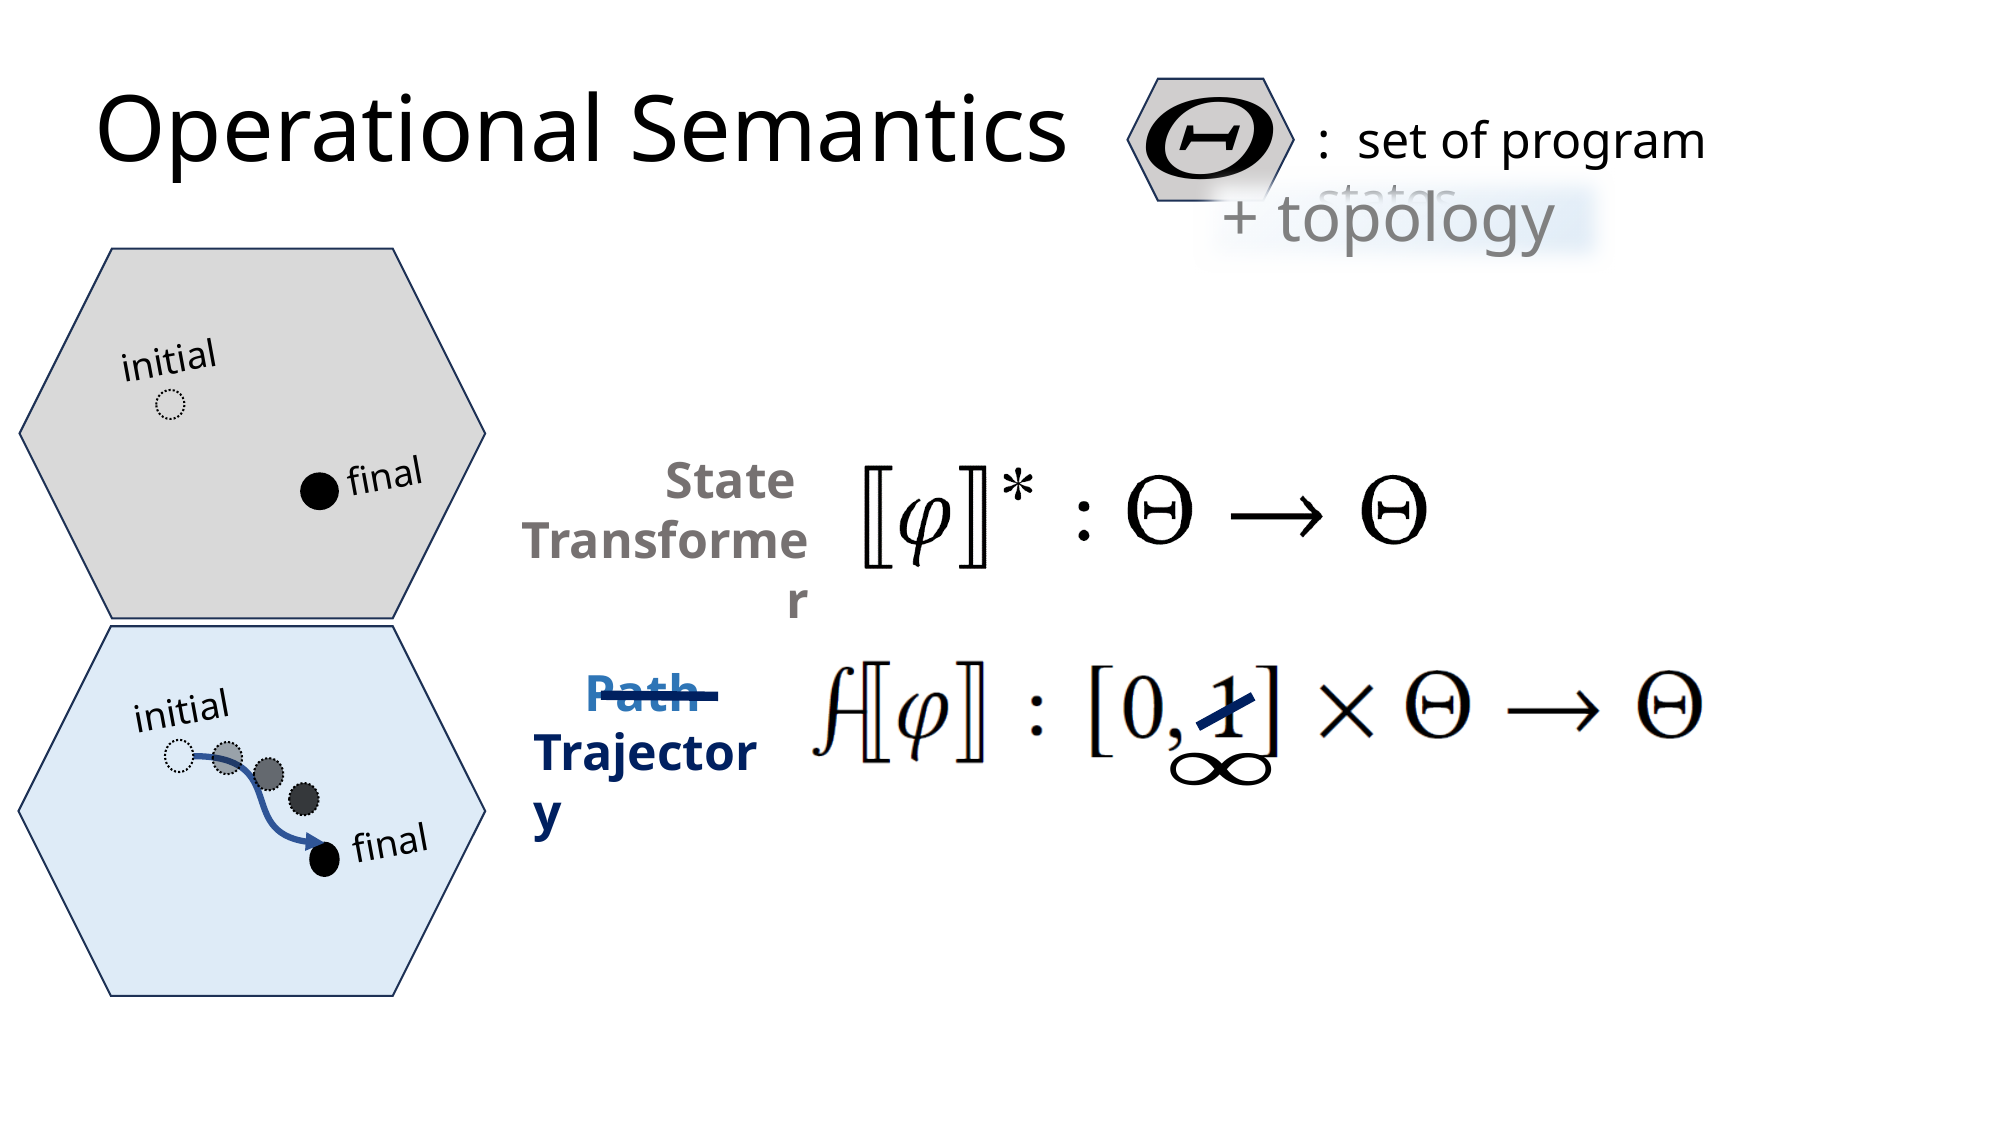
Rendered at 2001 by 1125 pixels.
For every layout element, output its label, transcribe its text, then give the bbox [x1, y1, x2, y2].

text_box Trajectory [519, 712, 793, 848]
text_box Path [486, 653, 716, 729]
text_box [1127, 71, 1847, 208]
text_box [1192, 165, 1615, 273]
text_box State Transformer [506, 440, 825, 636]
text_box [19, 248, 486, 619]
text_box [18, 626, 486, 996]
picture [854, 446, 1436, 584]
title Operational Semantics [79, 23, 1805, 241]
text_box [1197, 696, 1254, 727]
picture [811, 643, 1726, 785]
